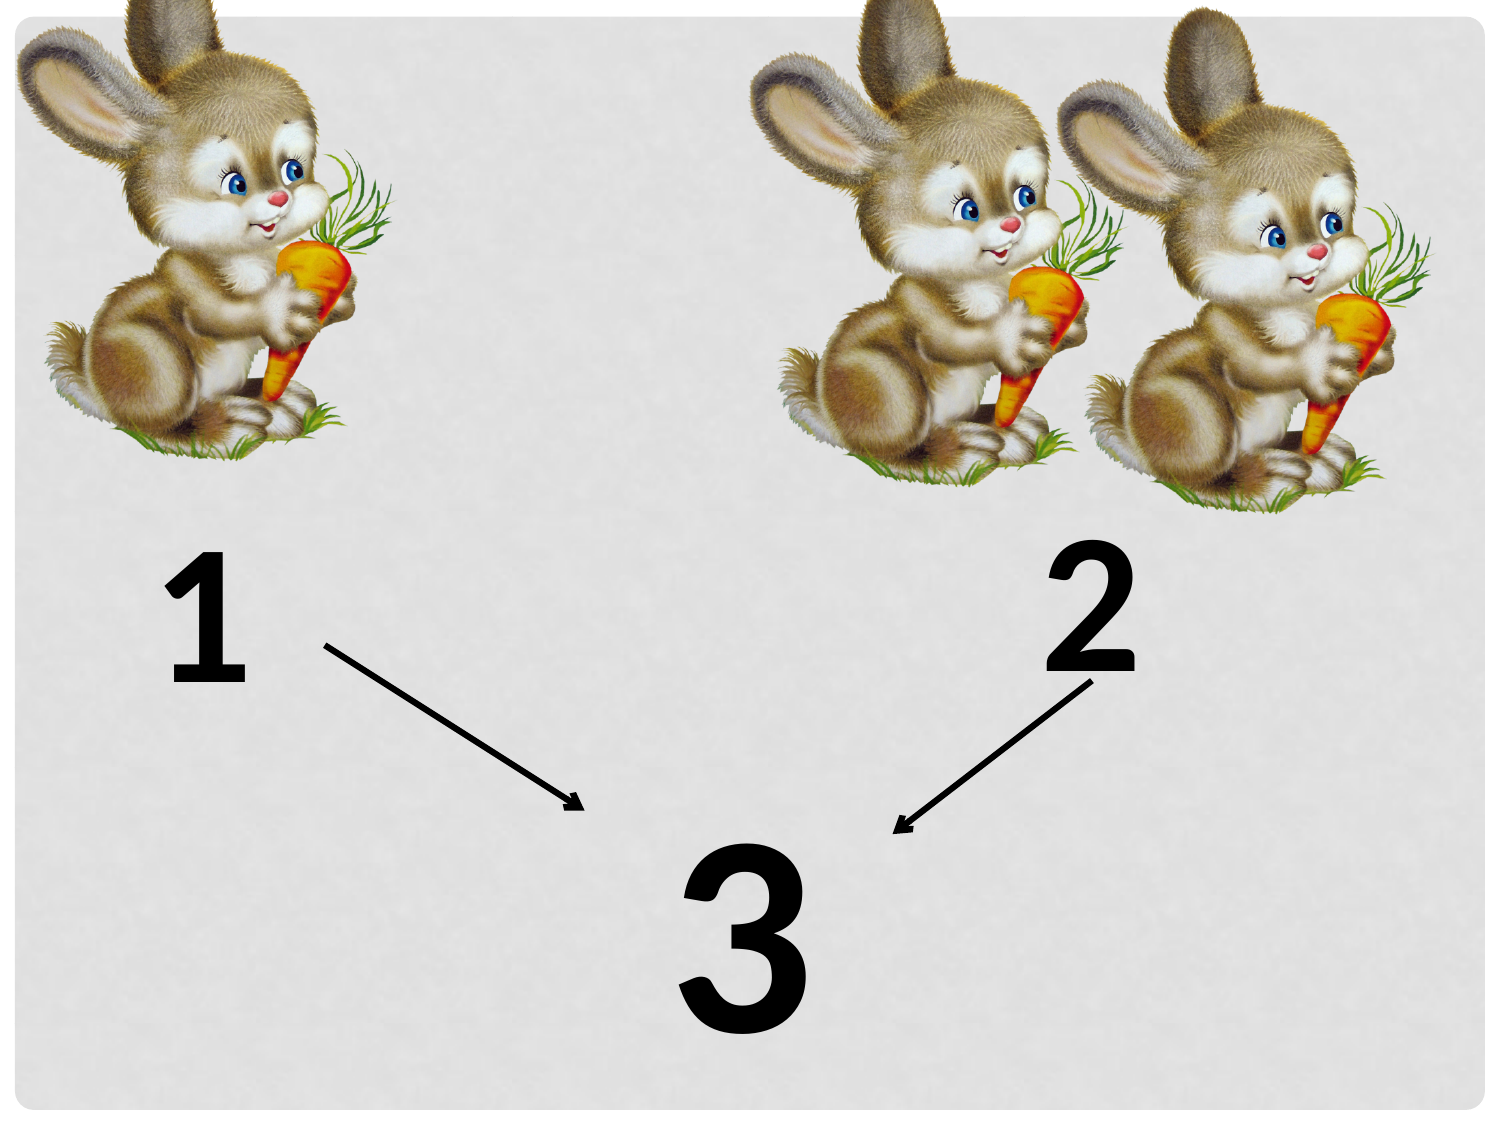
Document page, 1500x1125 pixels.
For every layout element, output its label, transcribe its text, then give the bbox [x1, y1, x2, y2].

text_box 1 [136, 474, 276, 730]
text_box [324, 644, 585, 811]
picture [737, 0, 1448, 522]
text_box 3 [653, 685, 830, 1098]
picture [5, 0, 408, 469]
text_box 2 [1025, 495, 1157, 719]
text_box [892, 680, 1093, 835]
